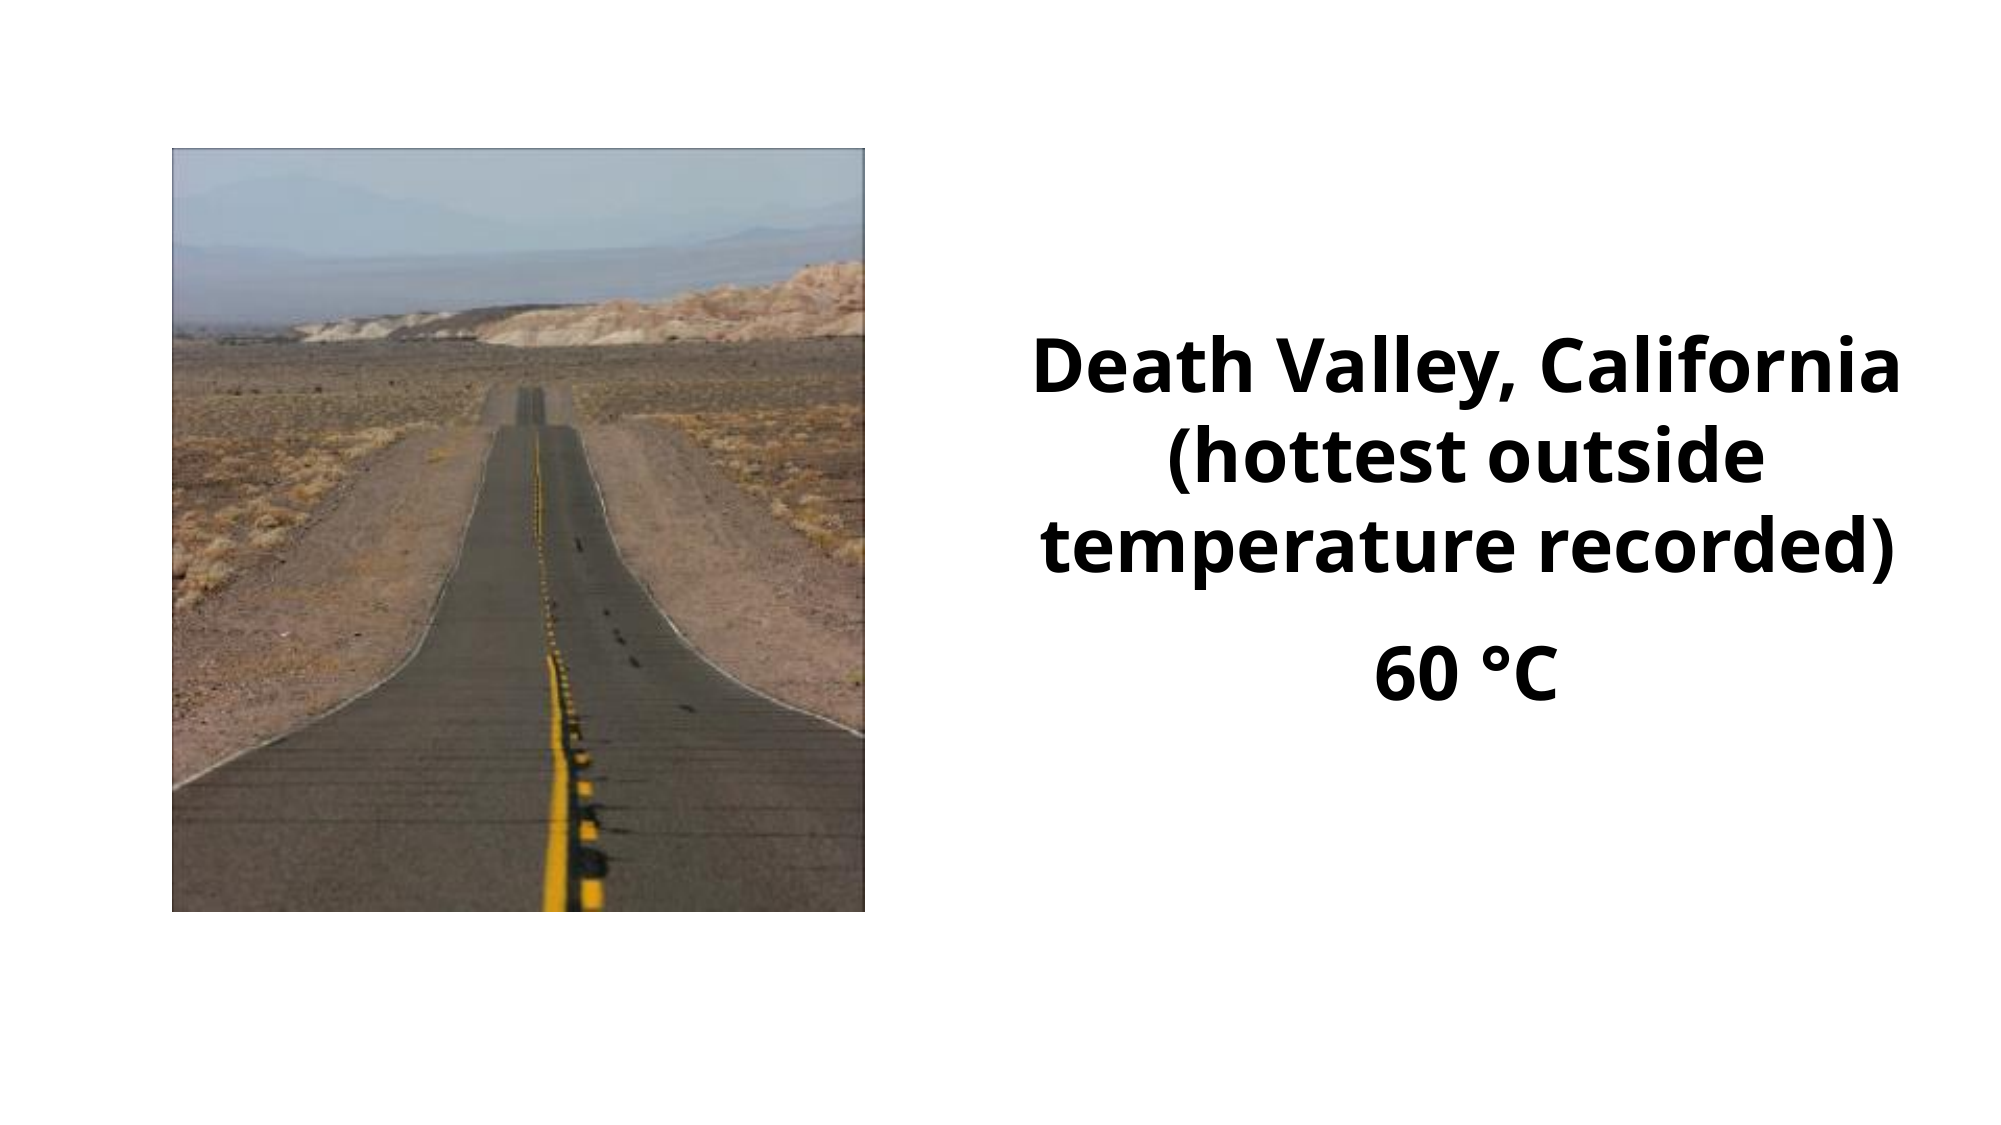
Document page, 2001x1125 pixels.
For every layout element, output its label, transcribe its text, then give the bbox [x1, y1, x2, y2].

text_box Death Valley, California (hottest outside temperature recorded) 60 °C [999, 310, 1936, 723]
picture [172, 148, 865, 913]
